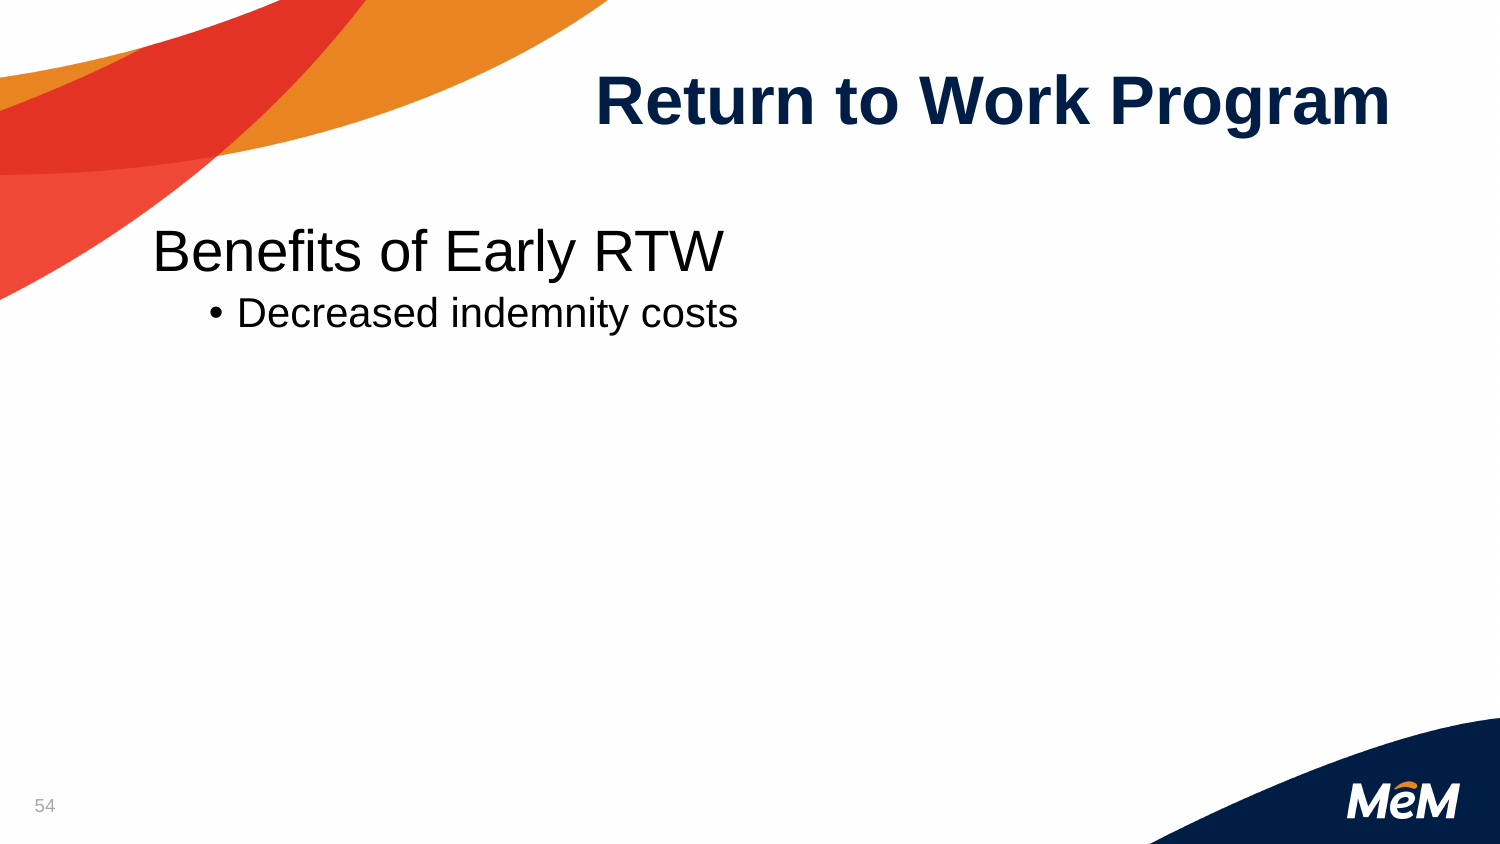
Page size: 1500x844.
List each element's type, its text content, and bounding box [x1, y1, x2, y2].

text_box Return to Work Program [580, 20, 1500, 184]
list Benefits of Early RTW Decreased indemnity costs [137, 213, 1425, 798]
picture [0, 0, 1500, 844]
